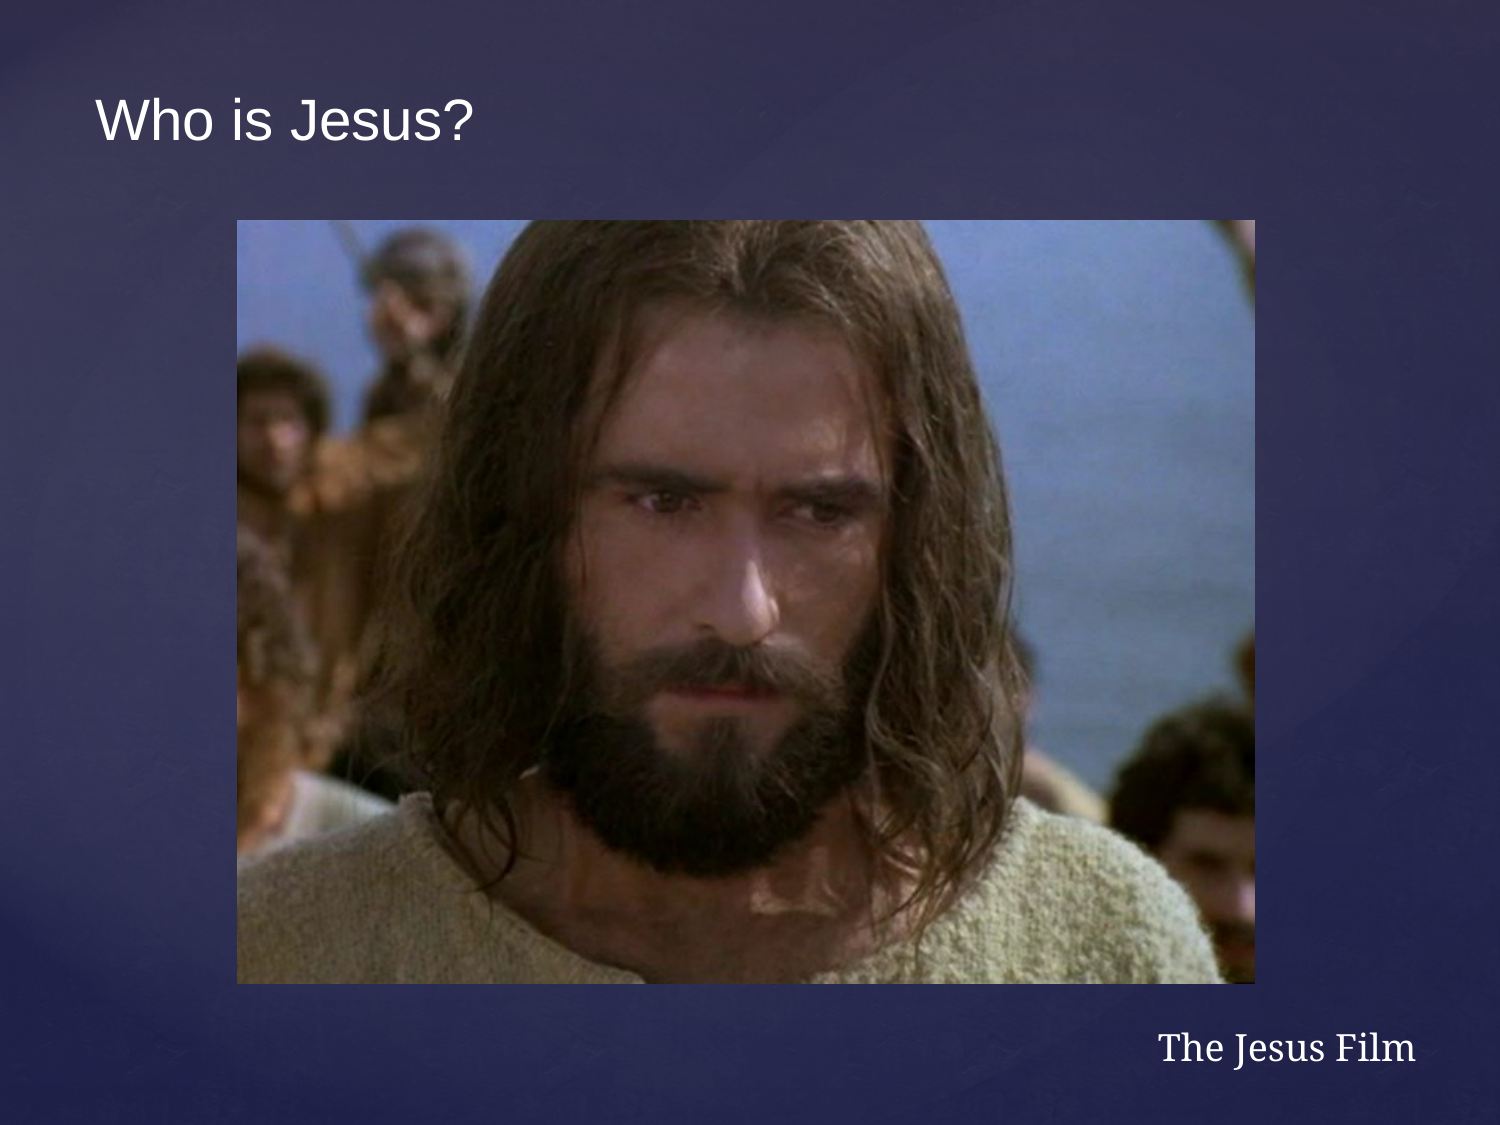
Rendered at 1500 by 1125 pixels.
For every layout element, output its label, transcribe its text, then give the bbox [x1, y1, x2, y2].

text_box Who is Jesus? [80, 74, 592, 160]
picture [236, 220, 1255, 984]
text_box The Jesus Film [1143, 1016, 1432, 1076]
